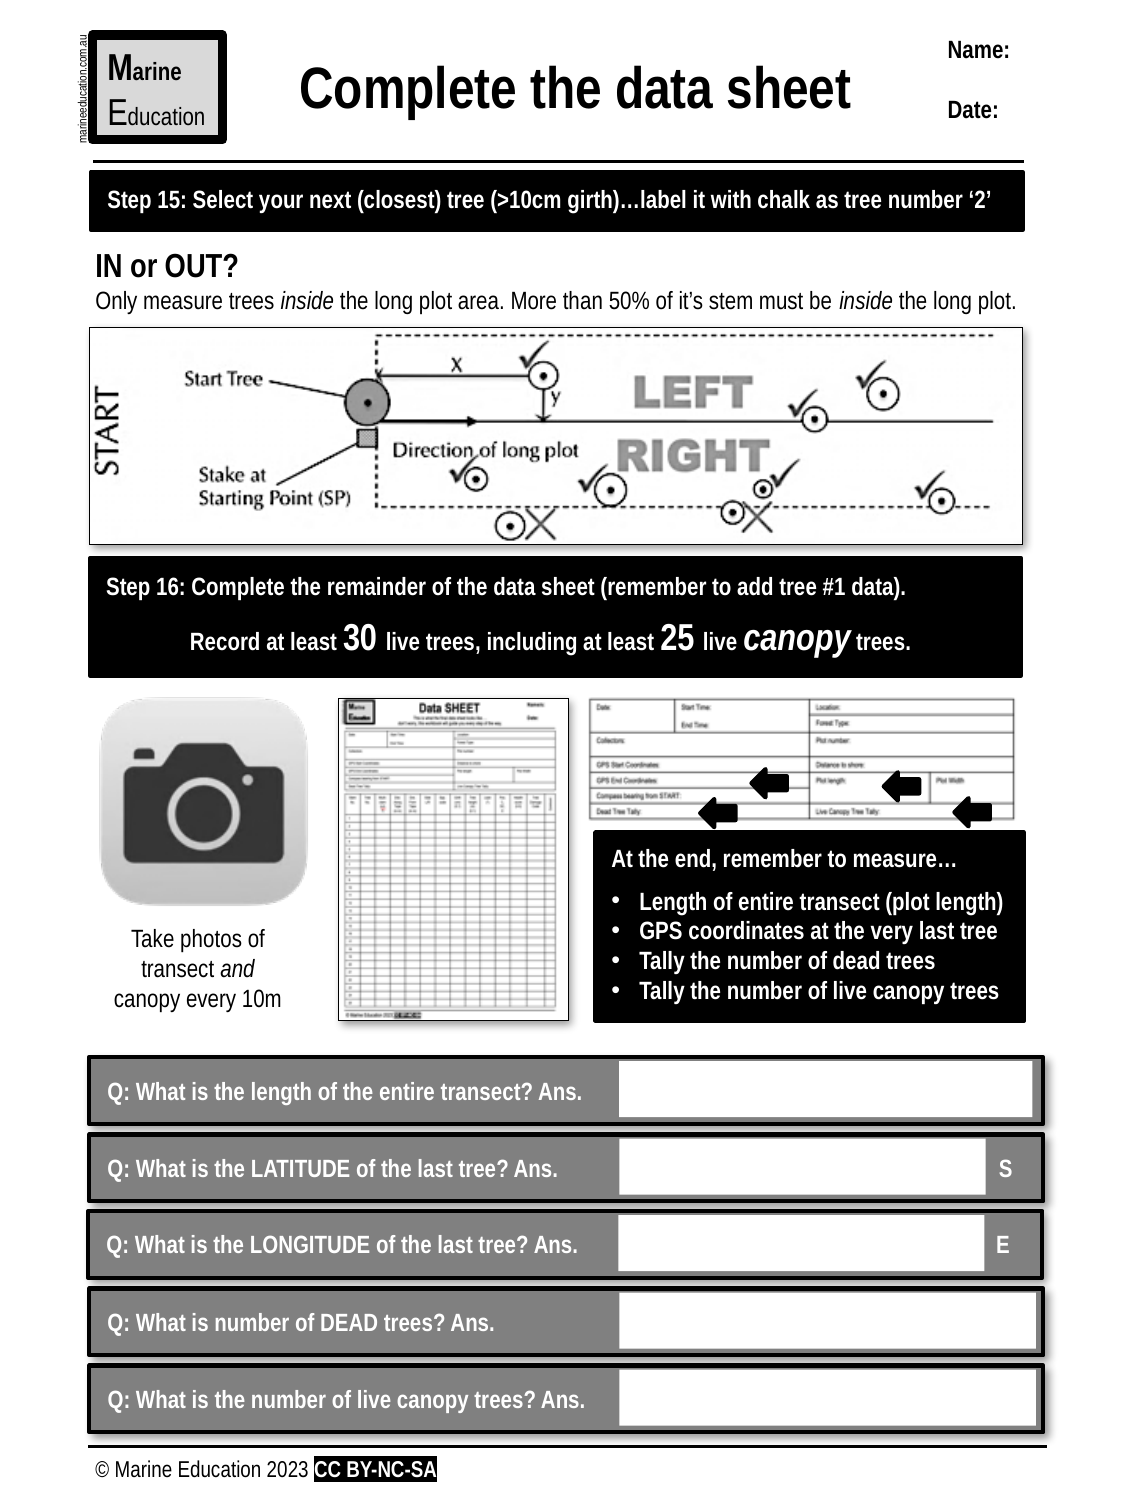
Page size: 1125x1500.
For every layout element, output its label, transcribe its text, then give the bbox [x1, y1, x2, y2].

text_box [87, 1286, 1045, 1357]
text_box Step 16: Complete the remainder of the data sheet (remember to add tree #1 data). Record at least 30 live trees, including at least 25 live canopy trees. [91, 563, 1022, 666]
picture [88, 327, 1023, 545]
text_box [87, 1055, 1045, 1126]
text_box [617, 1059, 1034, 1119]
text_box Q: What is the number of live canopy trees? Ans. [92, 1376, 681, 1446]
text_box [616, 1213, 987, 1273]
text_box Marine Education [97, 35, 223, 140]
text_box Step 15: Select your next (closest) tree (>10cm girth)…label it with chalk as tree number ‘2’ [92, 176, 1023, 222]
text_box Take photos of transect and canopy every 10m [98, 924, 298, 1021]
text_box Name: Date: [932, 25, 1125, 131]
text_box [87, 1132, 617, 1203]
picture [89, 686, 320, 917]
text_box Complete the data sheet [231, 43, 920, 128]
picture [338, 698, 569, 1022]
text_box [593, 831, 1026, 1023]
text_box At the end, remember to measure… Length of entire transect (plot length) GPS coordinates at the very last tree Tally the number of dead trees Tally the number of live canopy trees [596, 835, 1022, 1013]
text_box [87, 1363, 1045, 1434]
text_box [89, 170, 1025, 232]
picture [583, 696, 1025, 825]
text_box [617, 1290, 1038, 1351]
text_box Q: What is the LONGITUDE of the last tree? Ans. E [91, 1221, 1043, 1286]
text_box IN or OUT? Only measure trees inside the long plot area. More than 50% of it’s stem must be inside the long plot. [80, 236, 1054, 322]
text_box [86, 1209, 1044, 1280]
text_box Q: What is the length of the entire transect? Ans. [92, 1067, 617, 1113]
text_box Q: What is the LATITUDE of the last tree? Ans. S [92, 1145, 1044, 1208]
text_box [988, 1136, 1045, 1203]
text_box [617, 1136, 988, 1197]
text_box [617, 1367, 1038, 1428]
text_box © Marine Education 2023 CC BY-NC-SA [80, 1446, 454, 1500]
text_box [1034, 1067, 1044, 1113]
text_box Q: What is number of DEAD trees? Ans. [92, 1299, 596, 1363]
text_box marineeducation.com.au [67, 0, 97, 159]
text_box [88, 556, 1023, 678]
